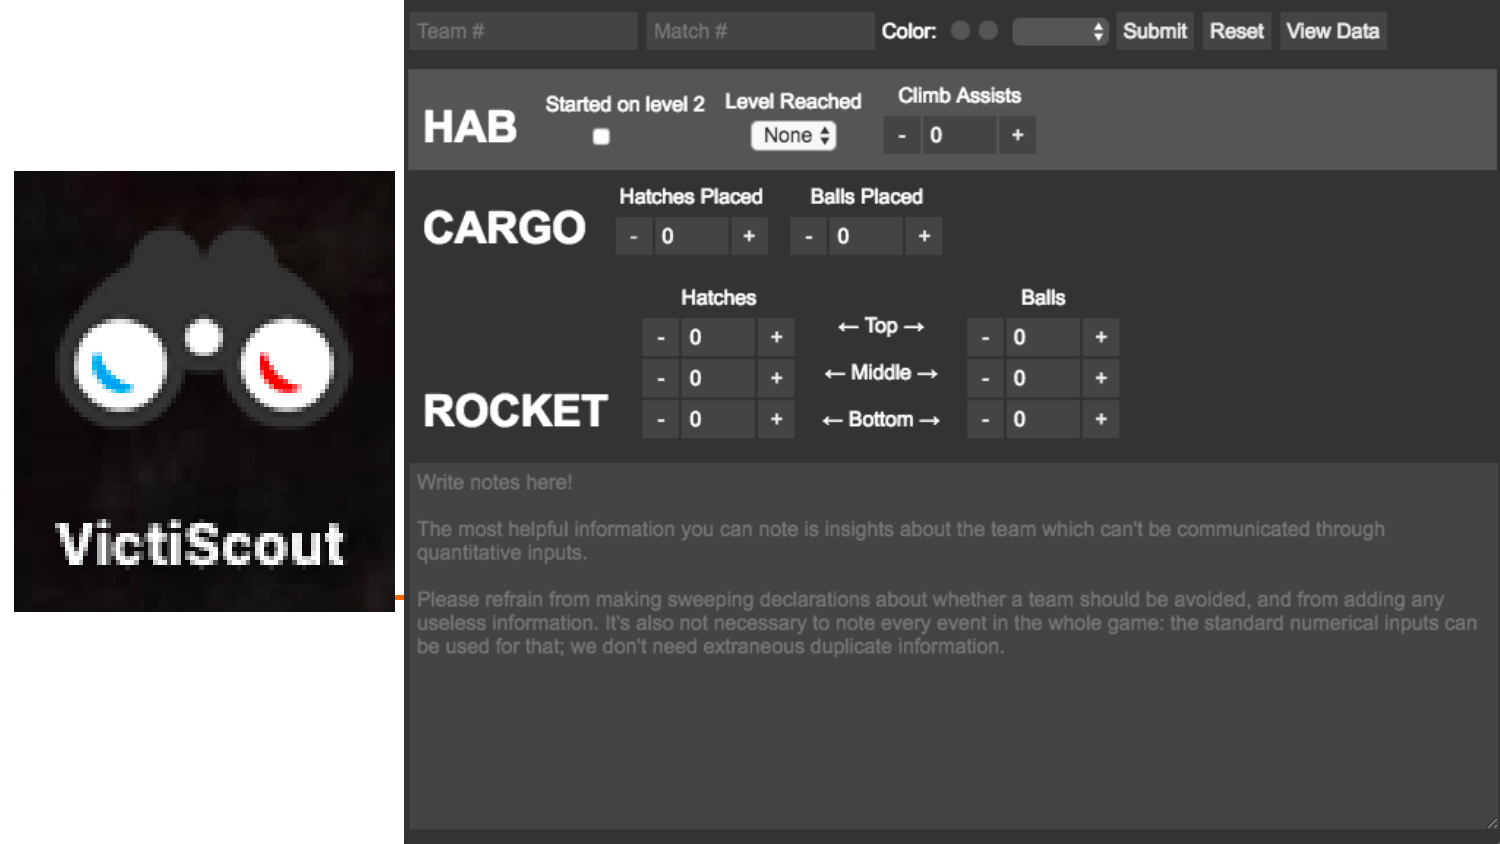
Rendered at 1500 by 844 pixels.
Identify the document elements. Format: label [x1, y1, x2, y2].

picture [404, 0, 1500, 844]
picture [14, 170, 395, 612]
